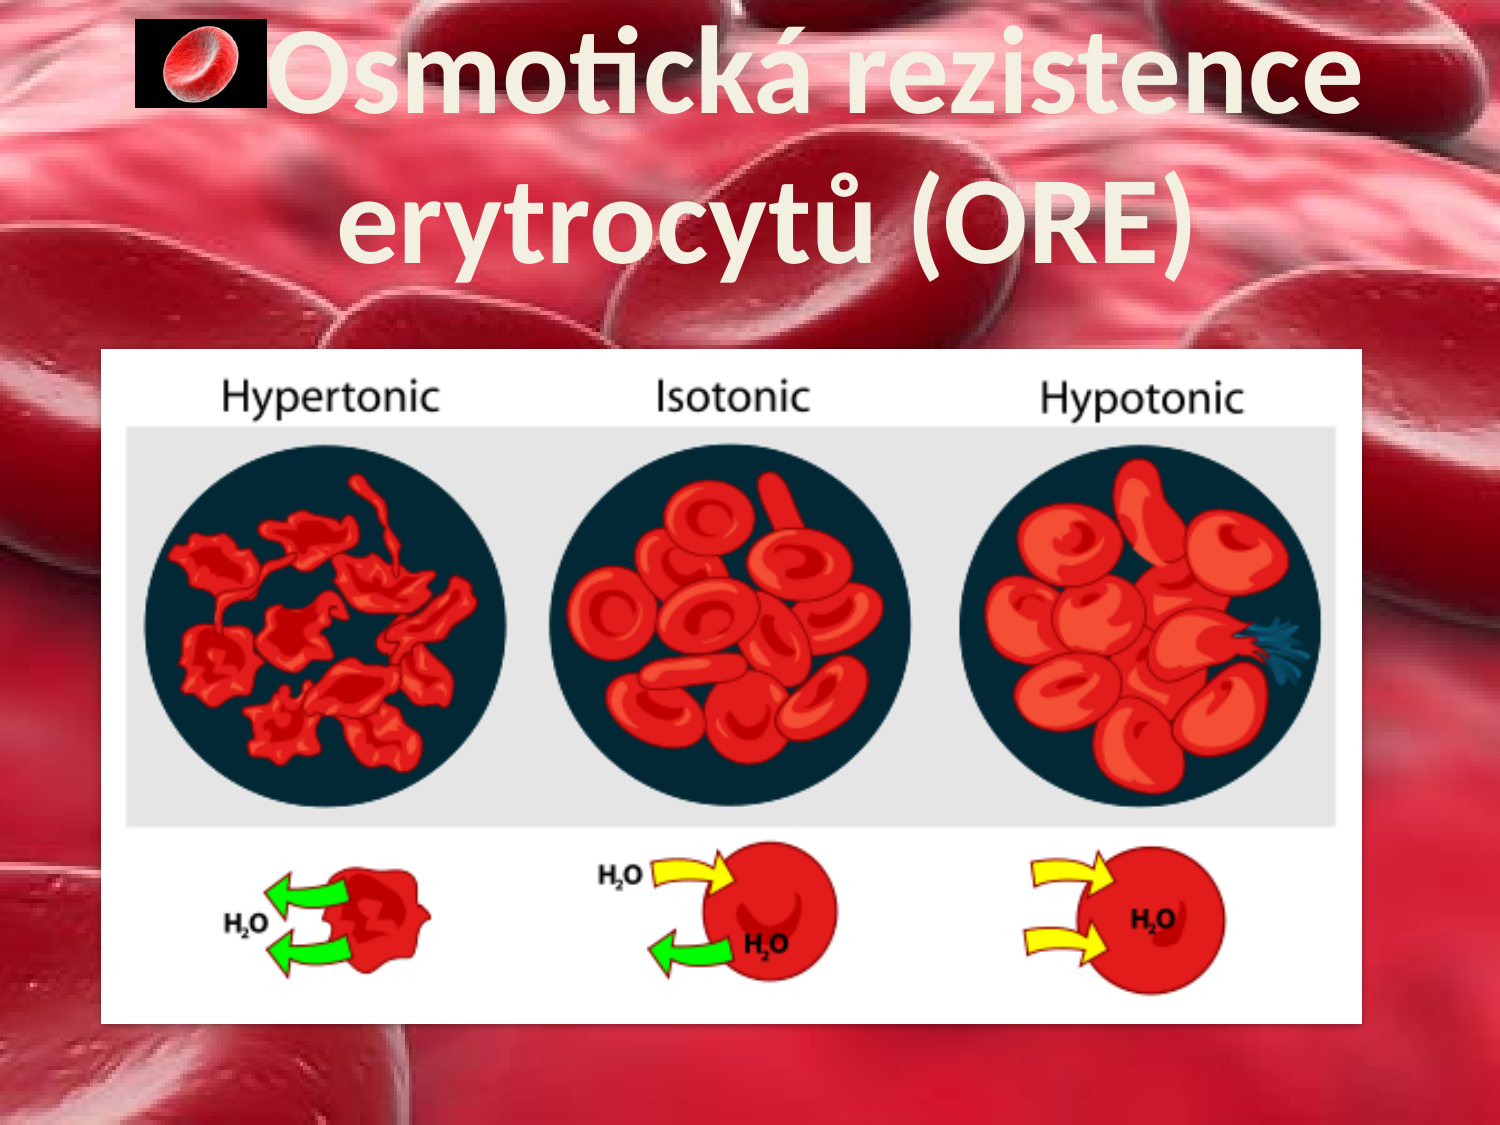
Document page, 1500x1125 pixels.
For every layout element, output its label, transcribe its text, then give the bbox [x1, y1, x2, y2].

picture [0, 0, 1500, 1125]
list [115, 362, 1348, 1010]
title Osmotická rezistence erytrocytů (ORE) [75, 45, 1425, 233]
